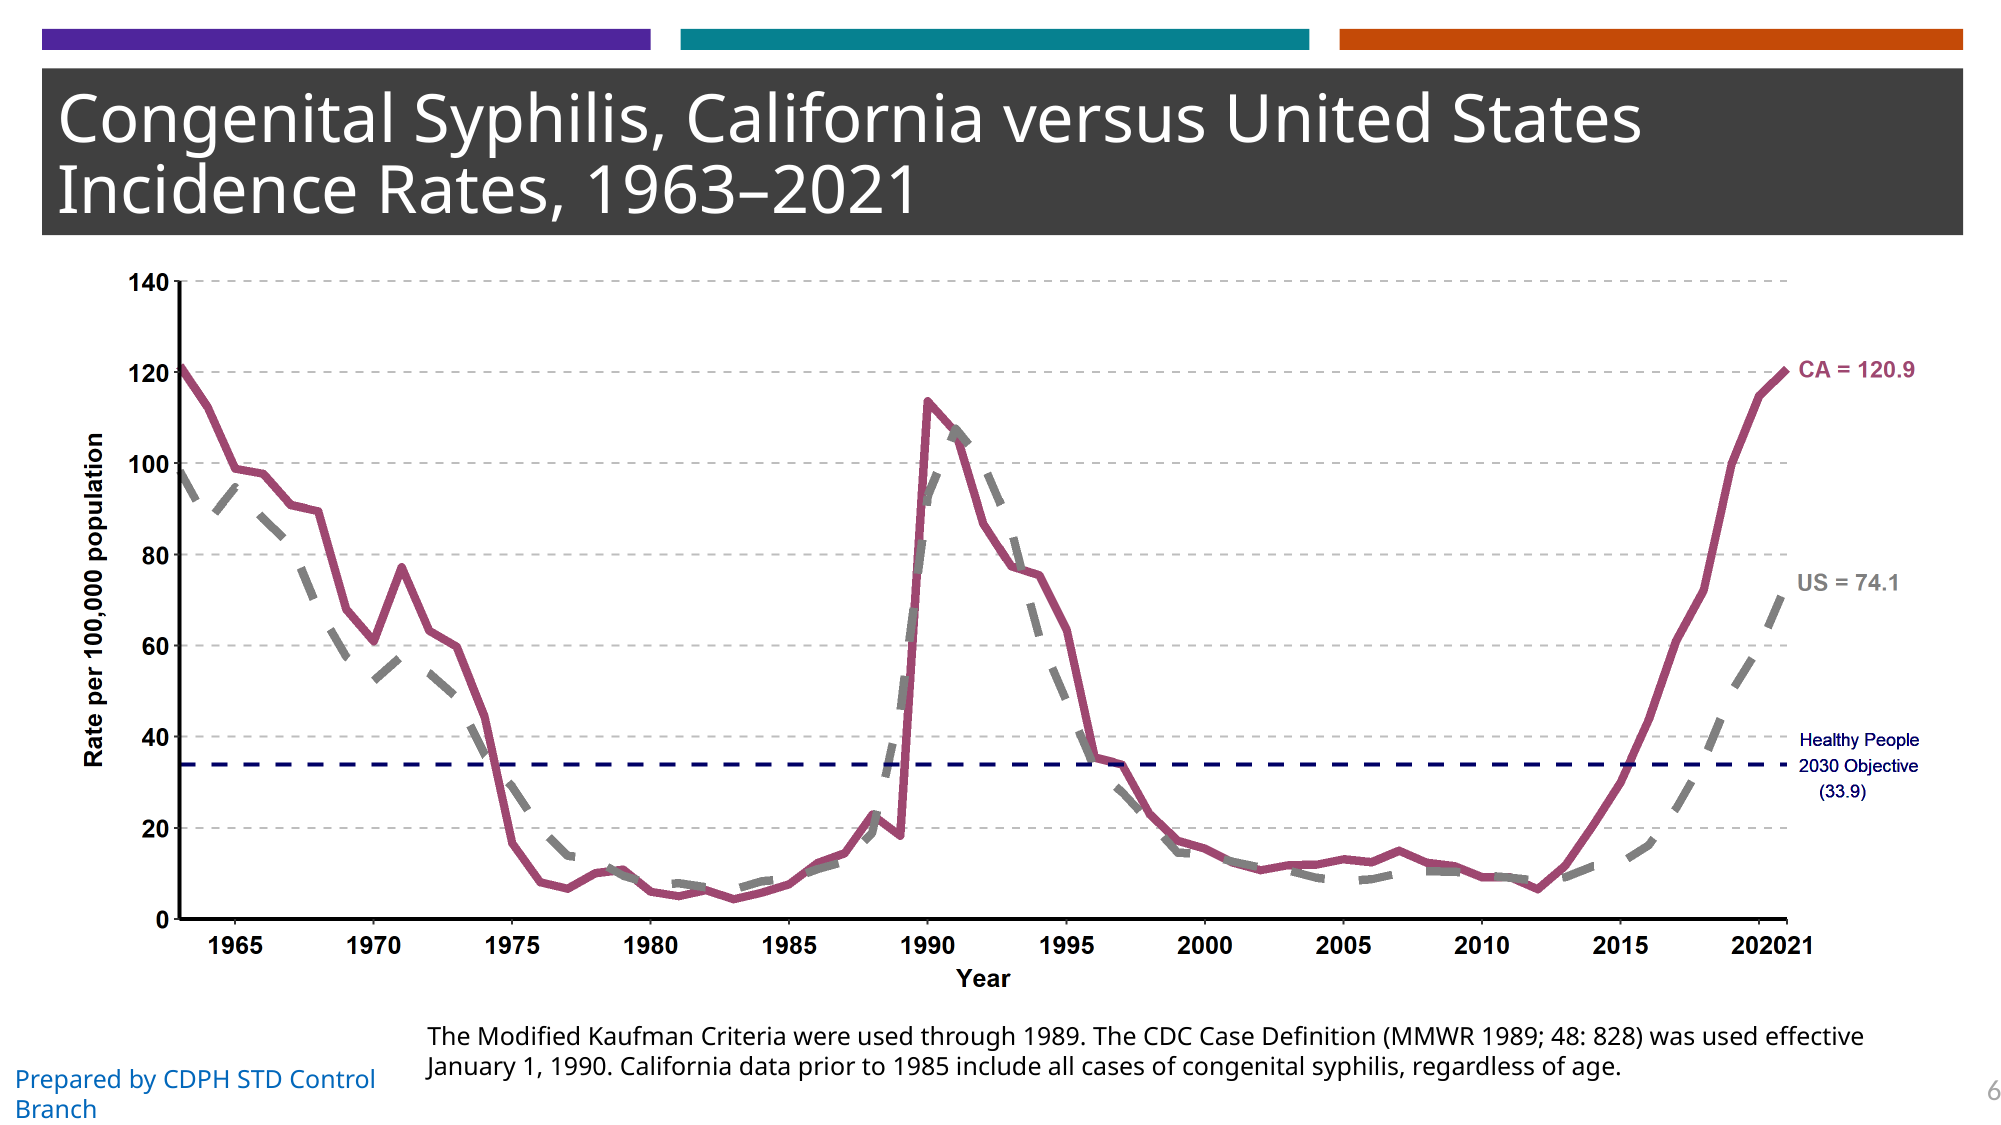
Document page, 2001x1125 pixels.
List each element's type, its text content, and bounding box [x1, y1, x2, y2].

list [67, 251, 1936, 1012]
list The Modified Kaufman Criteria were used through 1989. The CDC Case Definition (MMWR 1989; 48: 828) was used effective January 1, 1990. California data prior to 1985 include all cases of congenital syphilis, regardless of age. [412, 1013, 1947, 1124]
title Congenital Syphilis, California versus United States Incidence Rates, 1963–2021 [42, 68, 1964, 236]
